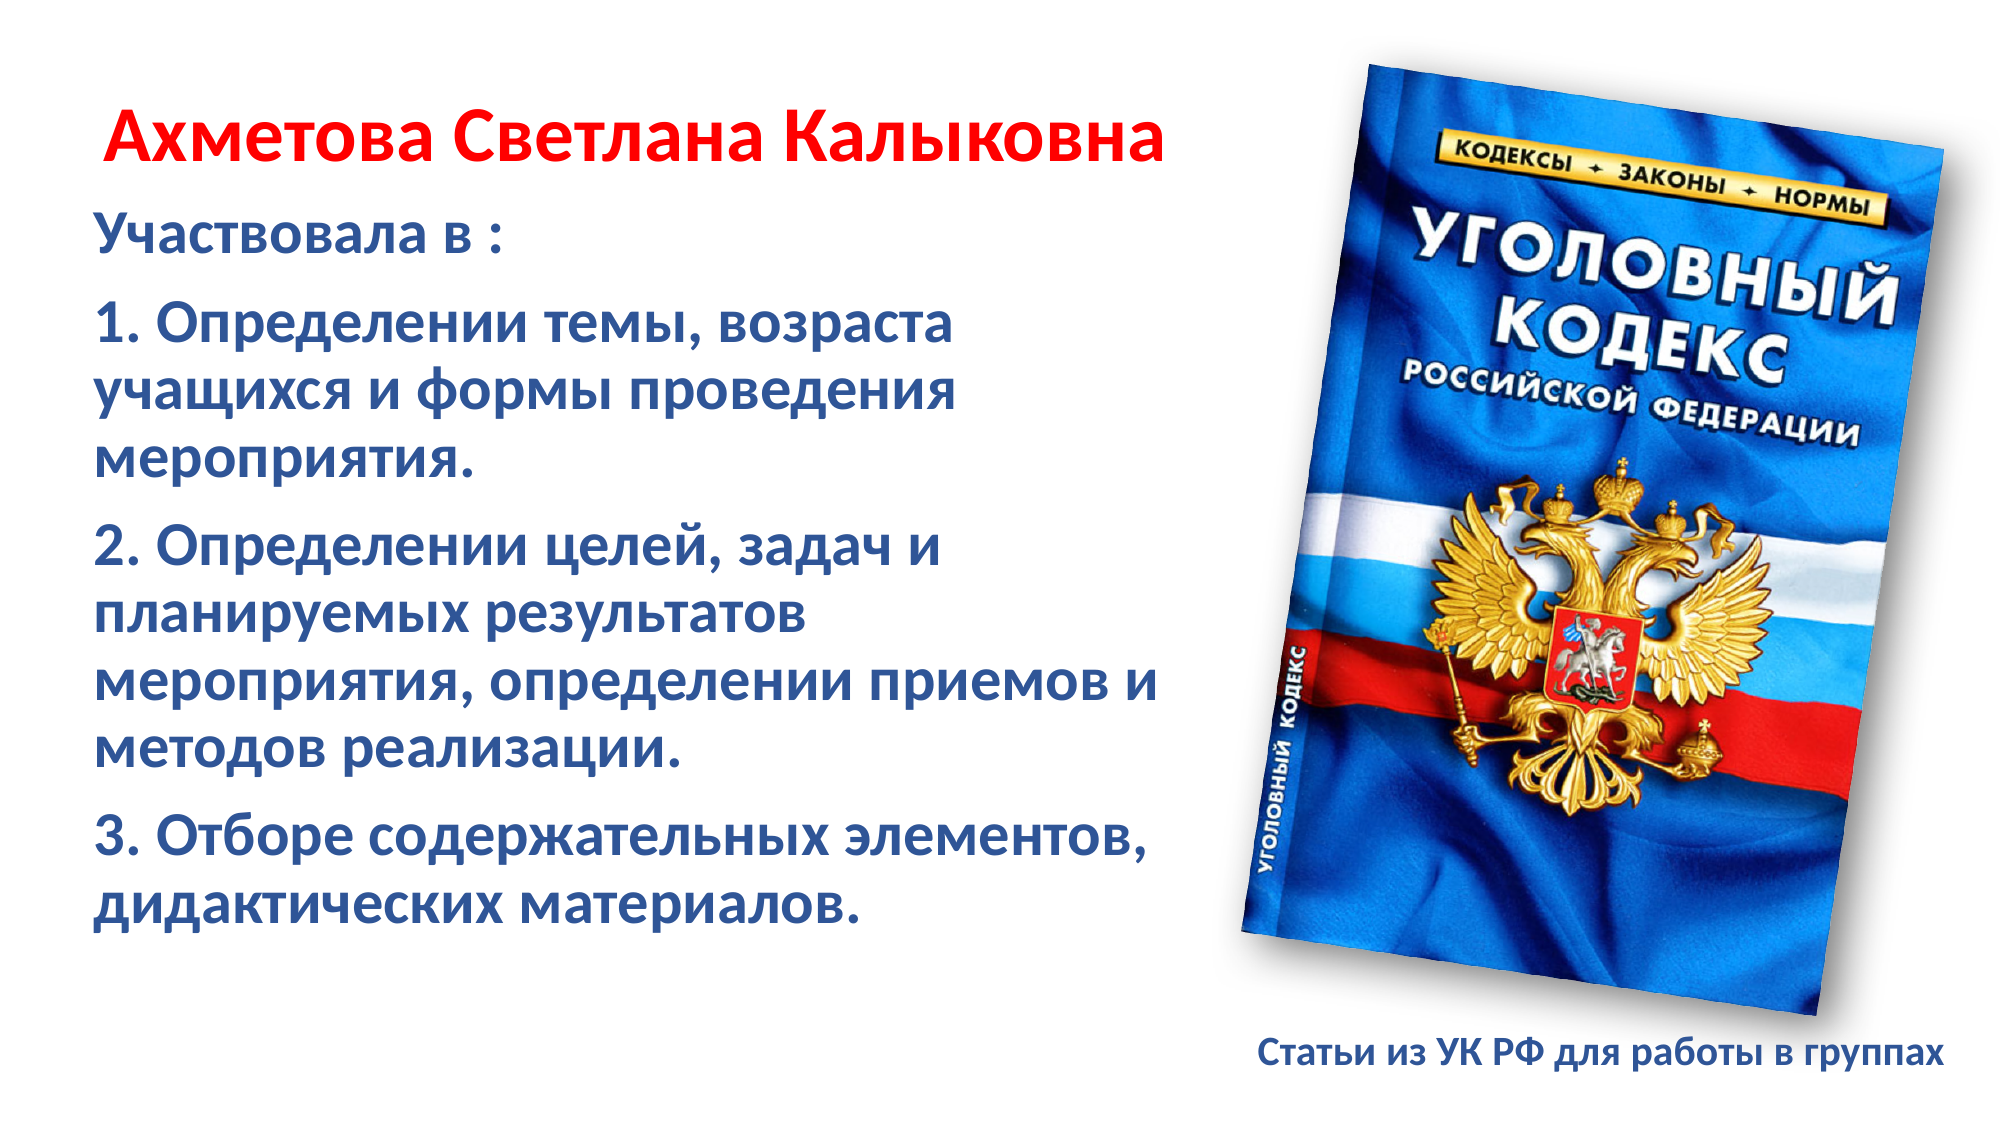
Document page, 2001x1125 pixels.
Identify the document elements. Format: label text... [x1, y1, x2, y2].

picture [1241, 65, 1944, 1015]
text_box Статьи из УК РФ для работы в группах [1242, 1016, 1961, 1082]
subtitle Ахметова Светлана Калыковна Участвовала в : 1. Определении темы, возраста учащихся и формы проведения мероприятия. 2. Определении целей, задач и планируемых результатов мероприятия, определении приемов и методов реализации. 3. Отборе содержательных элементов, дидактических материалов. [78, 86, 1193, 1075]
